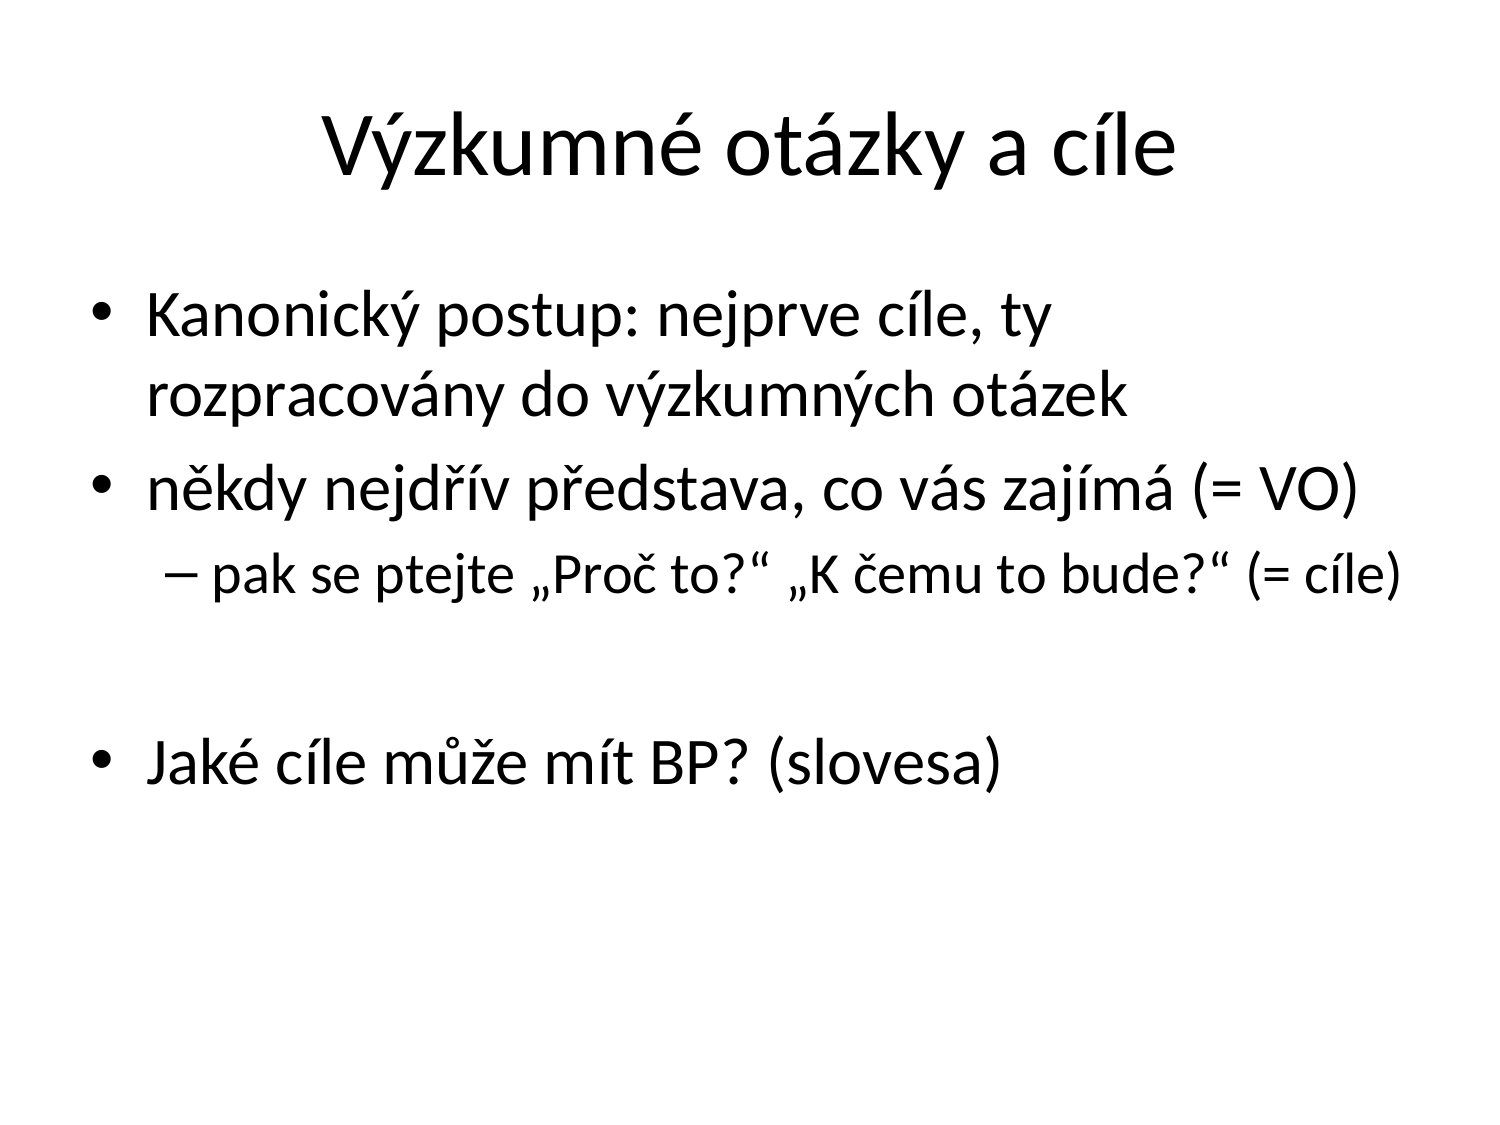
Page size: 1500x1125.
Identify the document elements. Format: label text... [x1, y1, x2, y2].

list Kanonický postup: nejprve cíle, ty rozpracovány do výzkumných otázek někdy nejdřív představa, co vás zajímá (= VO) pak se ptejte „Proč to?“ „K čemu to bude?“ (= cíle) Jaké cíle může mít BP? (slovesa) [75, 262, 1425, 1005]
title Výzkumné otázky a cíle [75, 45, 1425, 233]
